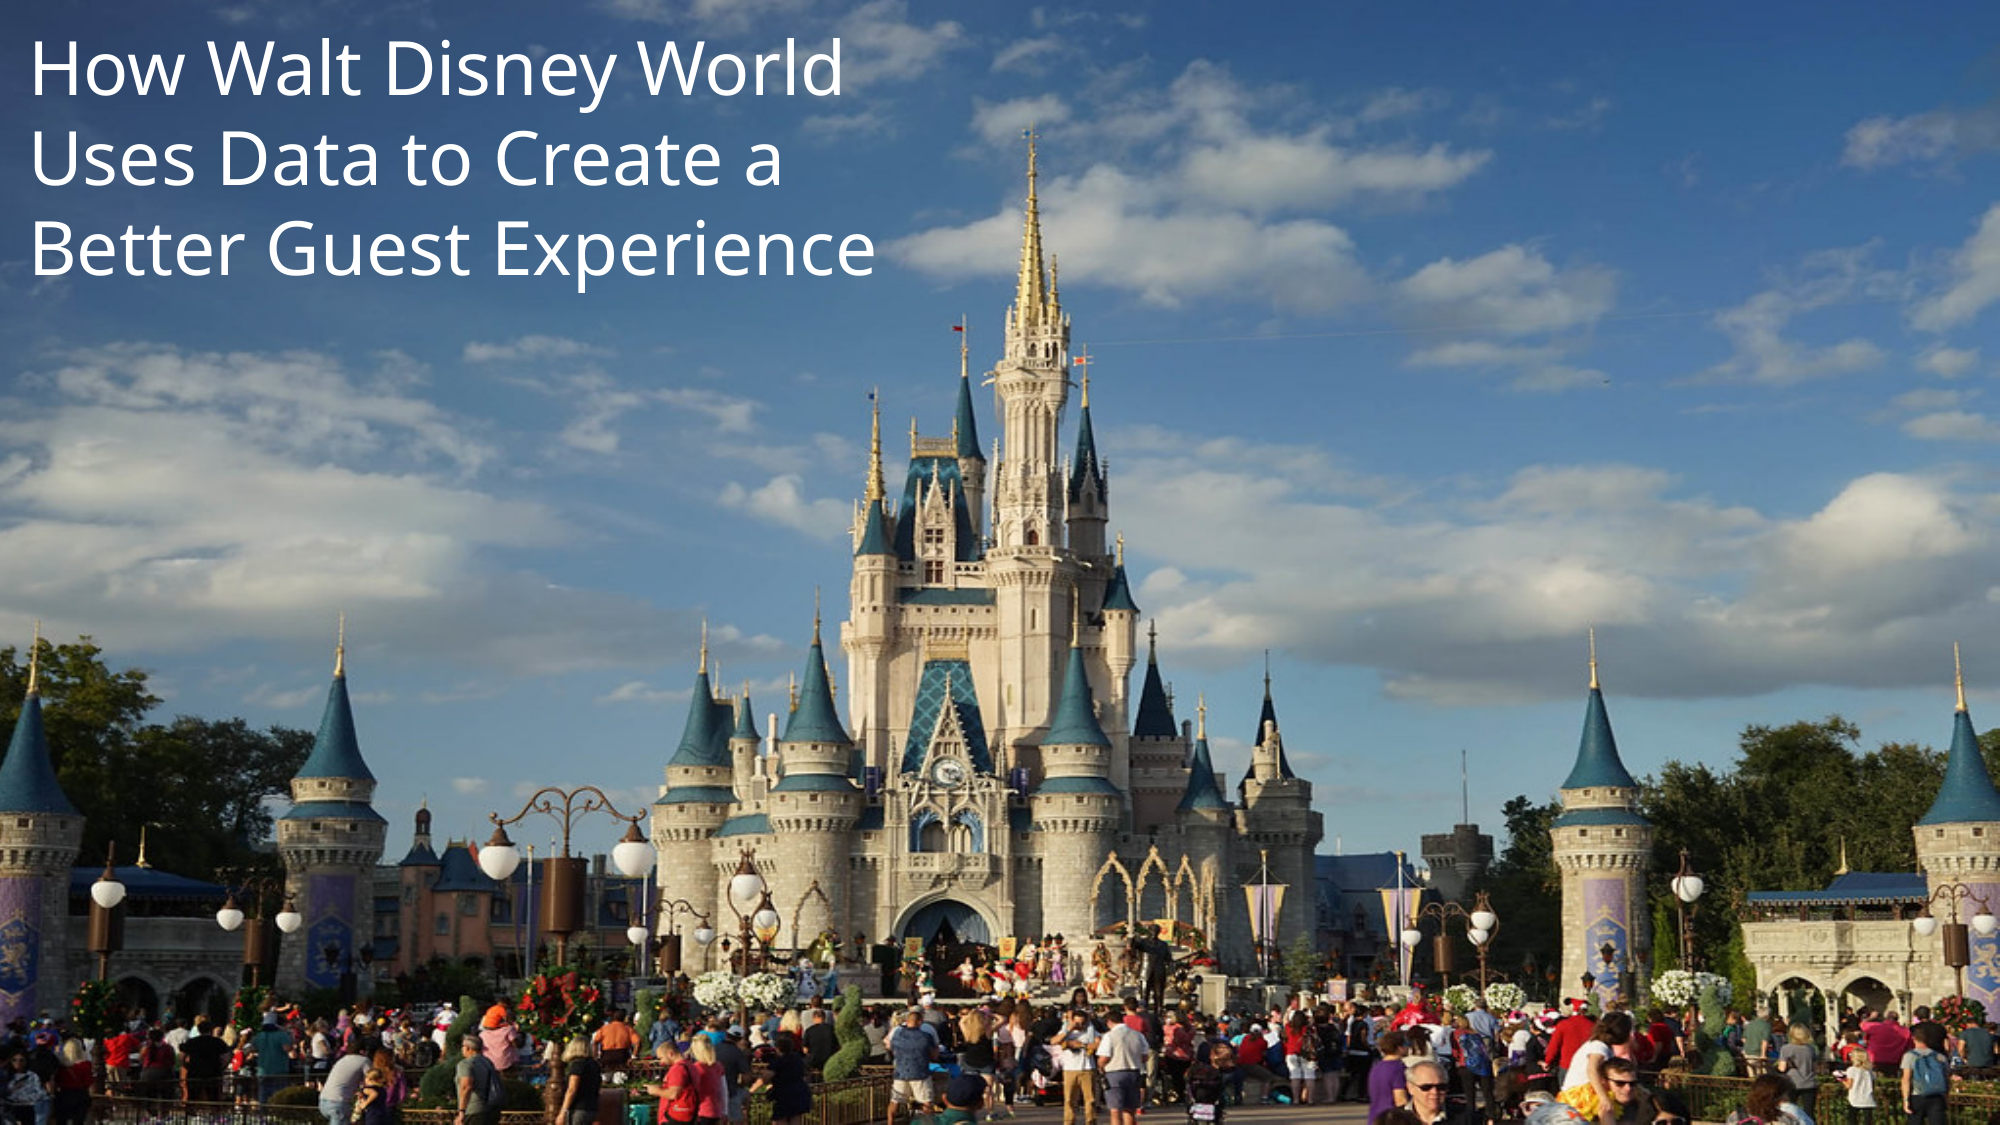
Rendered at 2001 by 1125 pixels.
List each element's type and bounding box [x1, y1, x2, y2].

list [0, 0, 2000, 1125]
